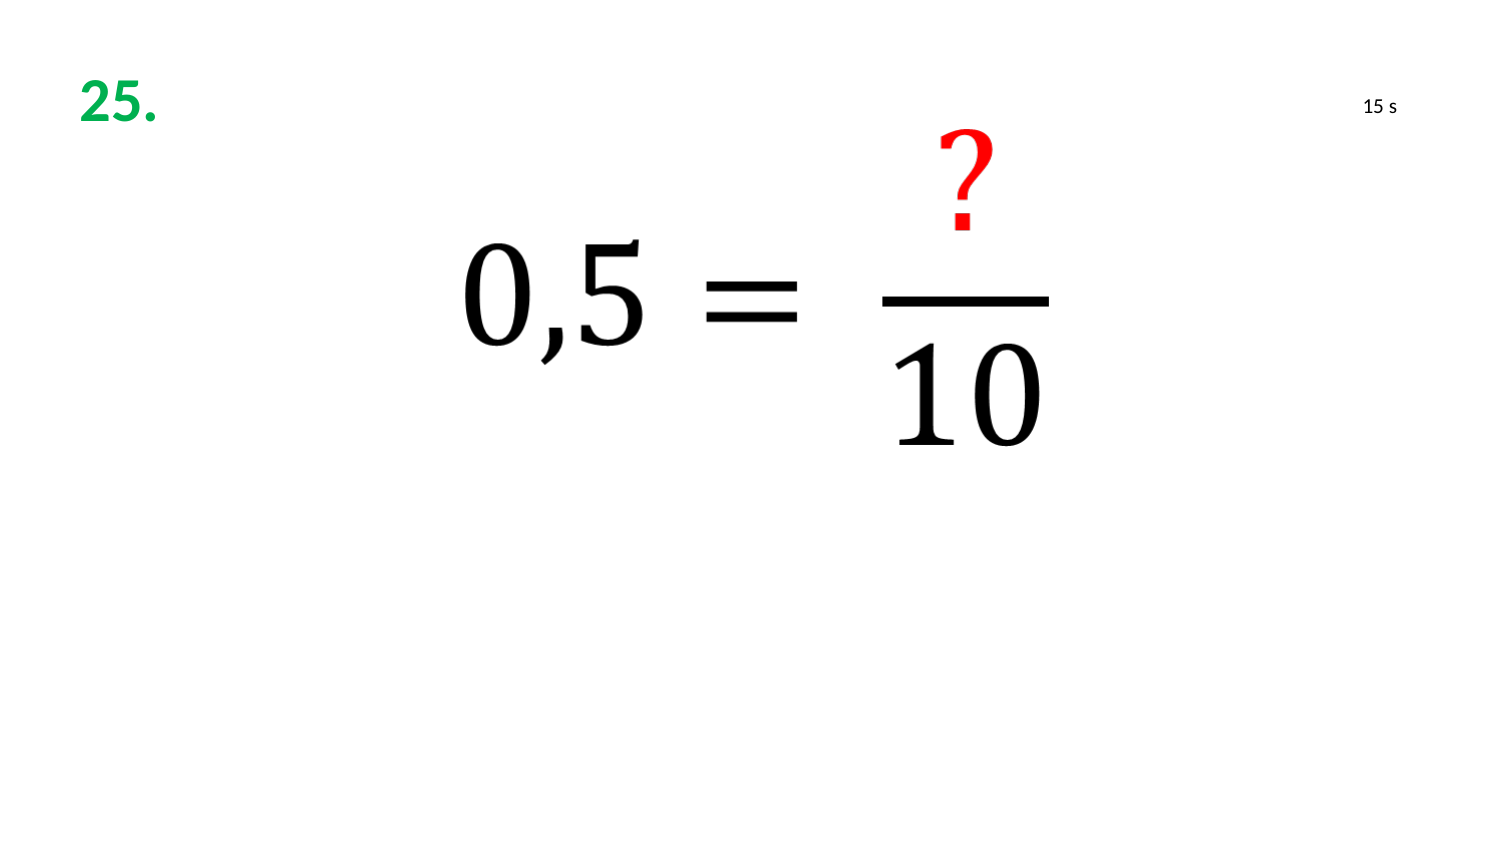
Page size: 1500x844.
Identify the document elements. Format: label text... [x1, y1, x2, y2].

text_box [421, 99, 1084, 461]
text_box 15 s [1347, 85, 1435, 126]
text_box 25. [64, 51, 205, 142]
